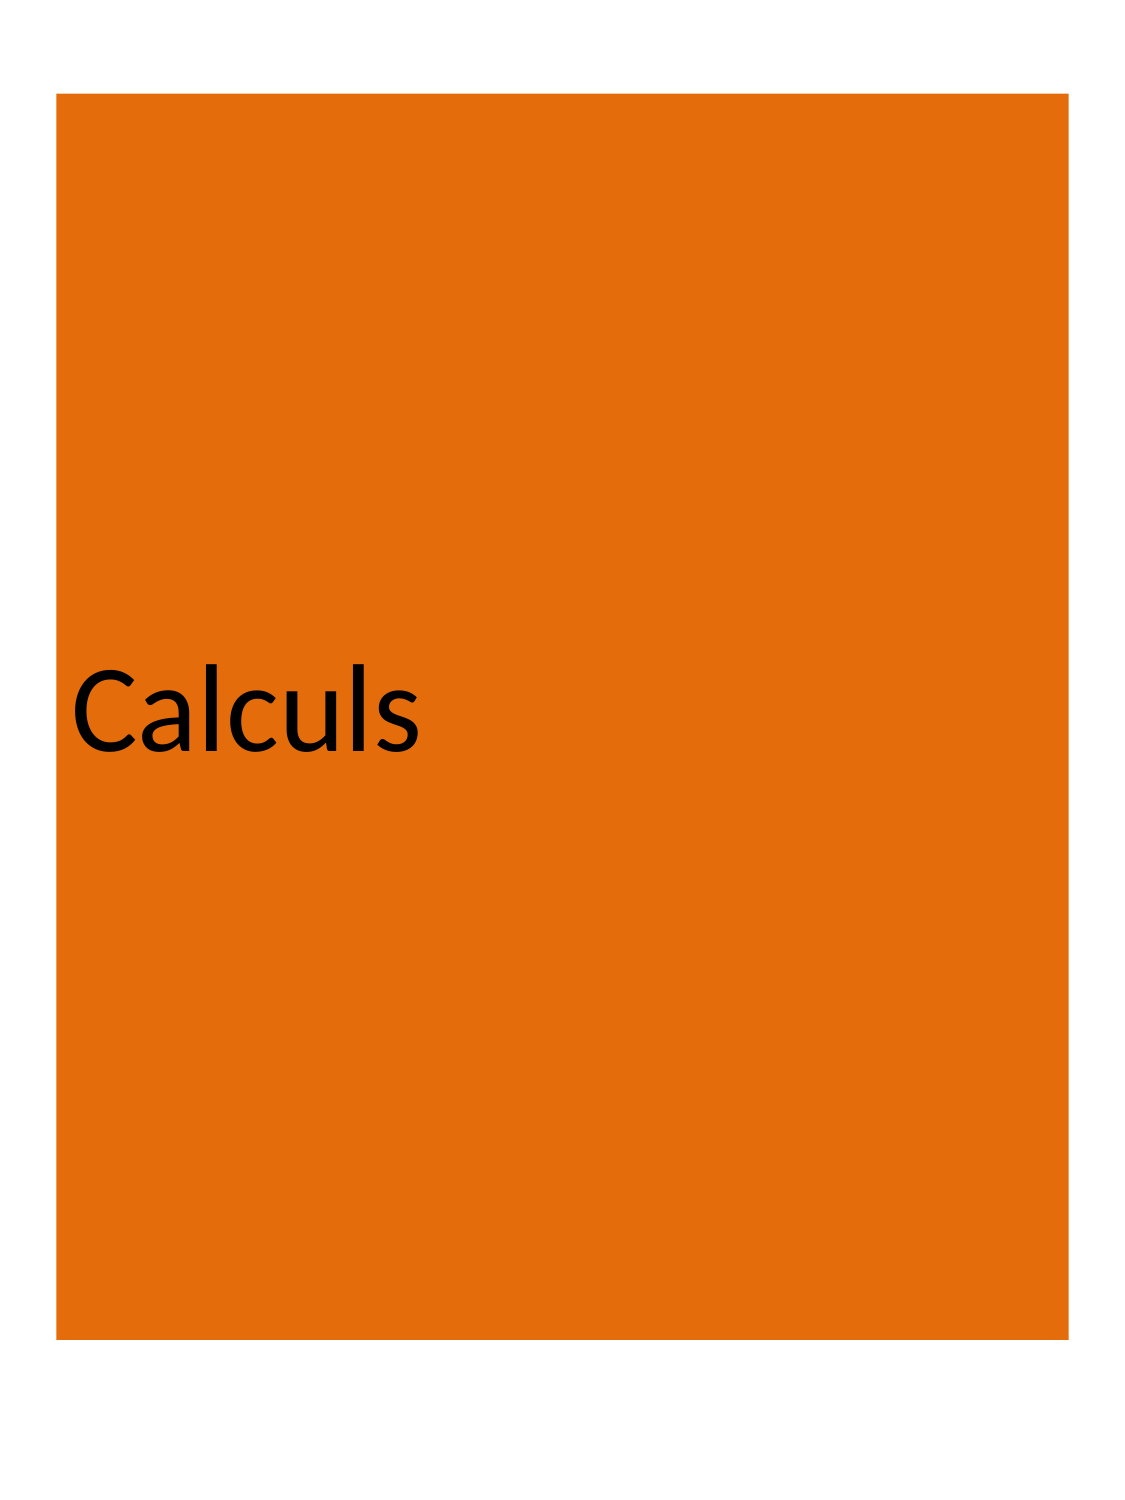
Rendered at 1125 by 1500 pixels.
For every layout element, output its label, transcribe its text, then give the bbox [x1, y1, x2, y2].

list Calculs [56, 93, 1069, 1340]
